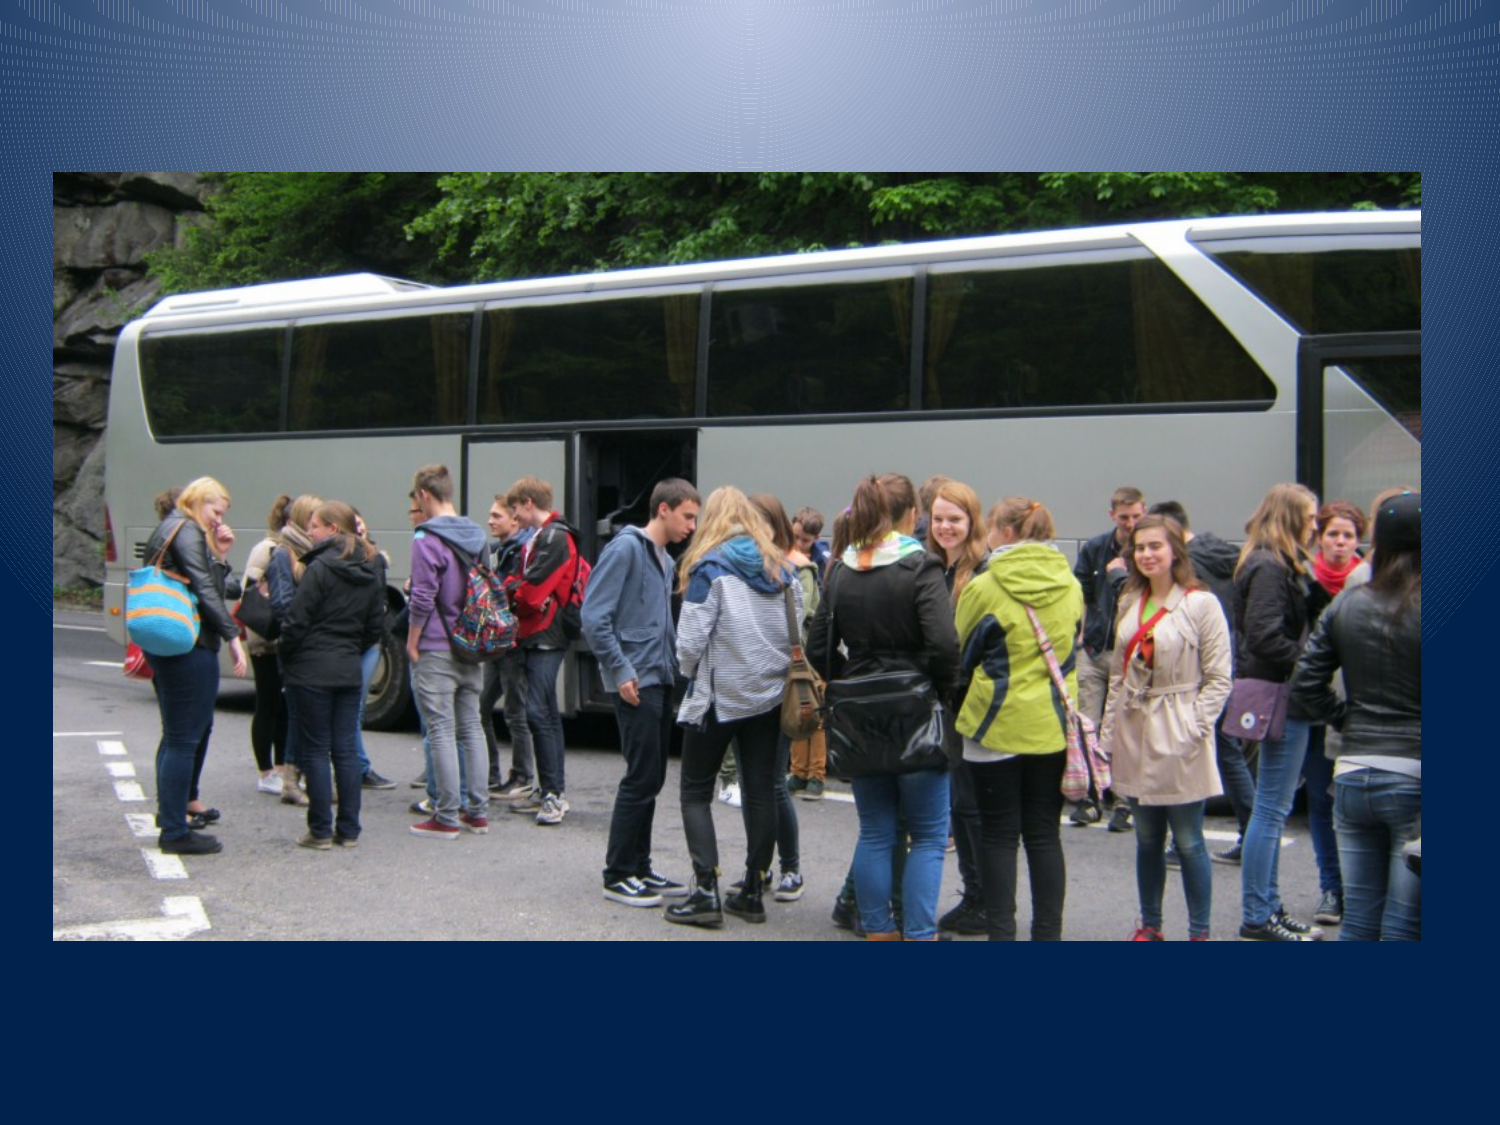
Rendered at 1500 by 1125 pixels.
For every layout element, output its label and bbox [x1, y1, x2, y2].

picture [52, 172, 1421, 941]
